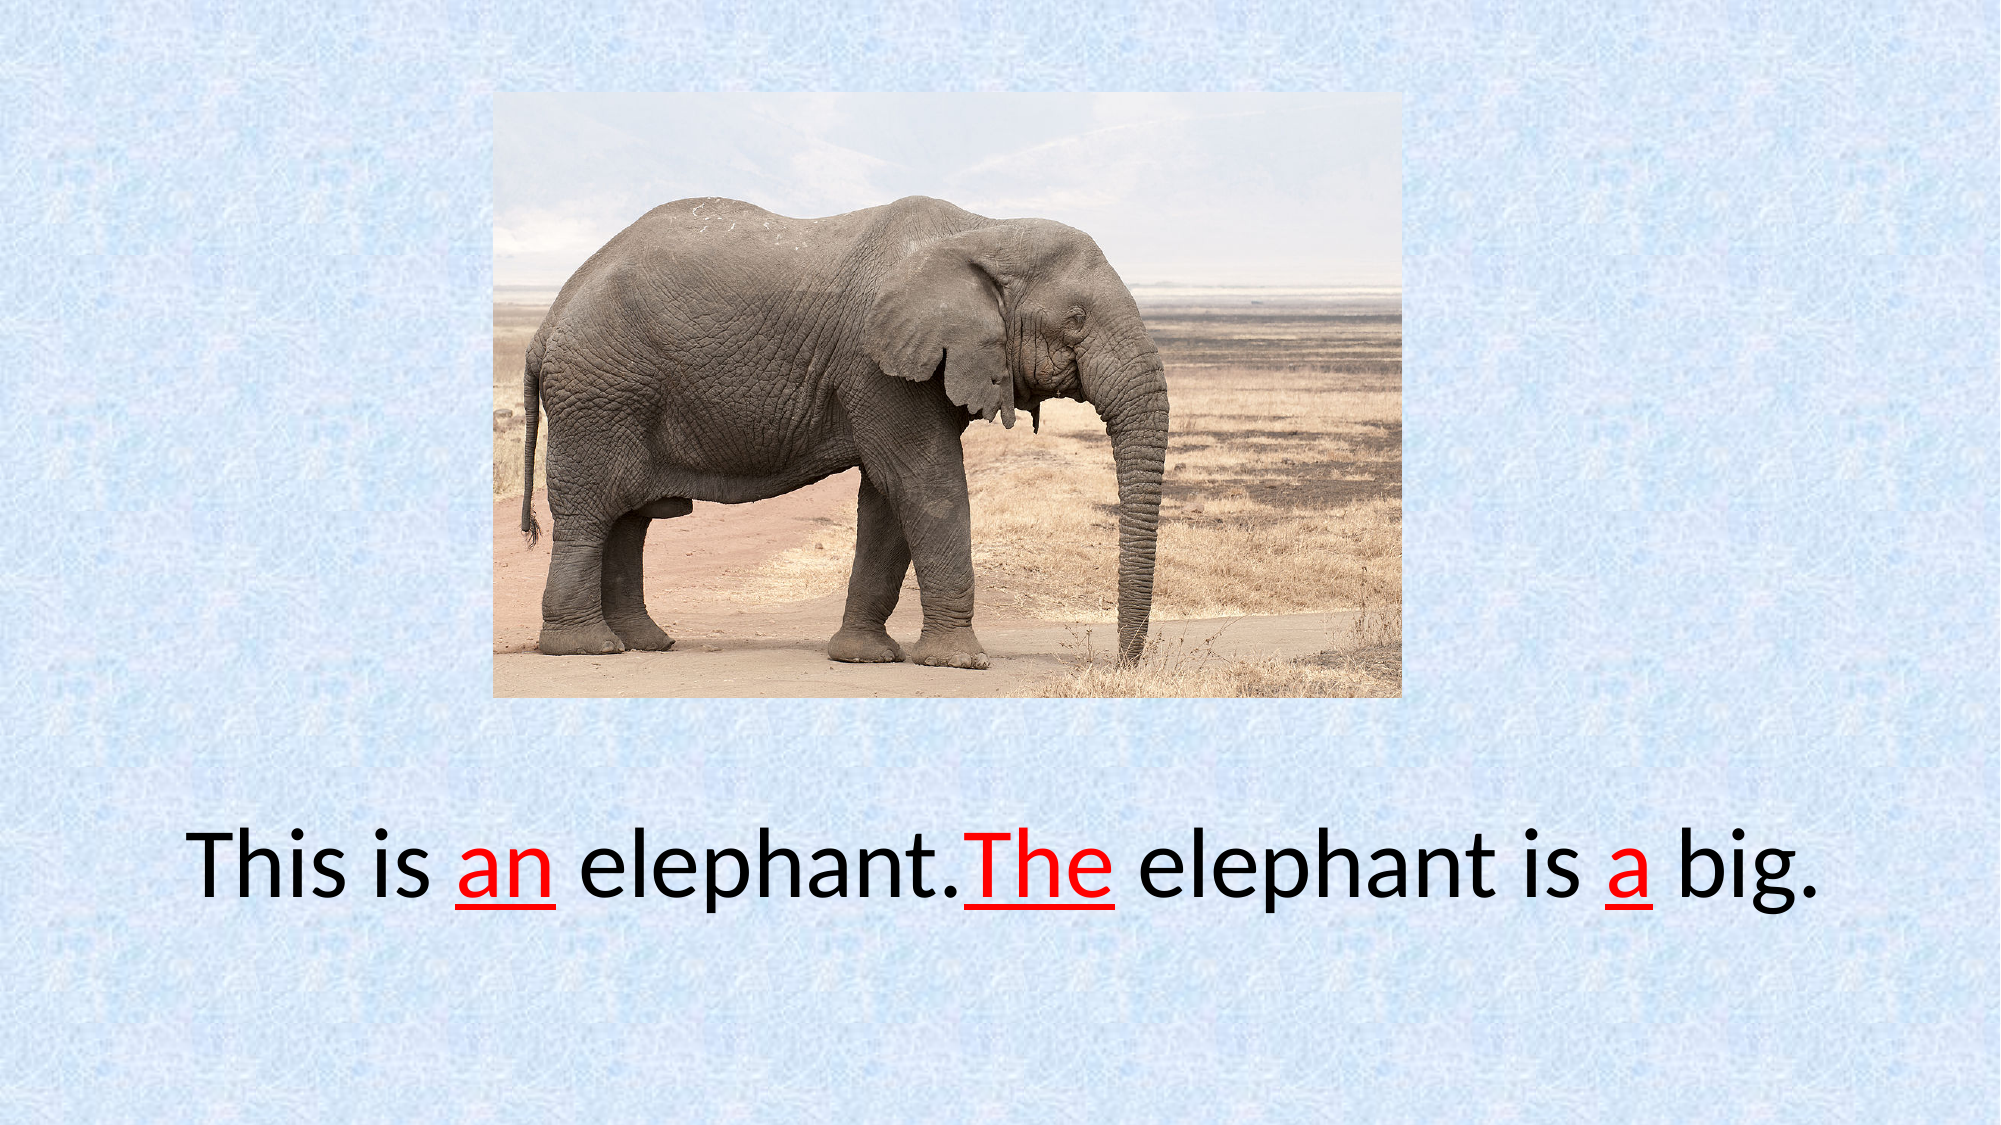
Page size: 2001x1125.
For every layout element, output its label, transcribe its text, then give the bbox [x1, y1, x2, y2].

text_box This is an elephant.The elephant is a big. [170, 789, 1839, 925]
picture [0, 0, 2001, 1125]
